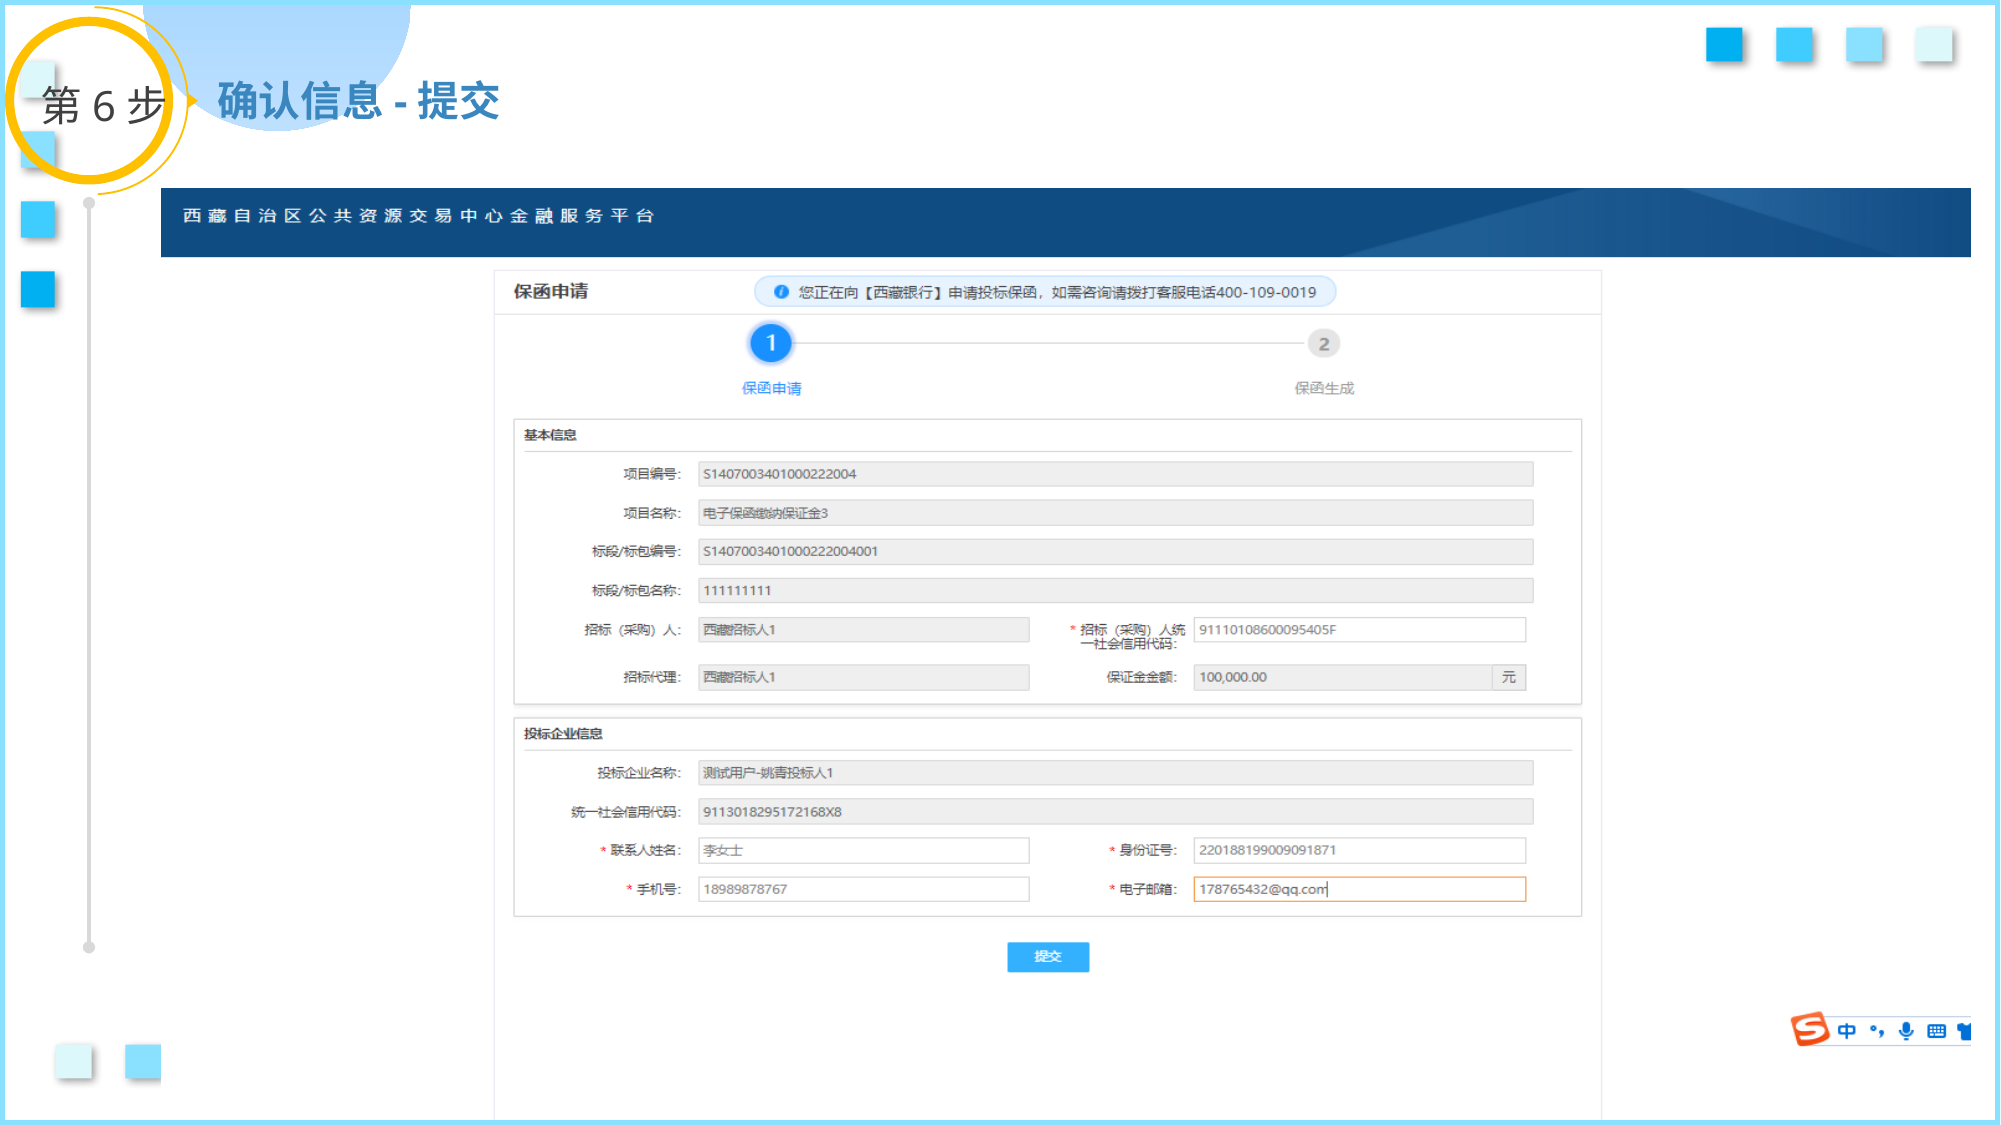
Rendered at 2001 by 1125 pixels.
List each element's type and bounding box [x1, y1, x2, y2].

picture [161, 188, 1971, 1120]
text_box [0, 6, 1200, 948]
